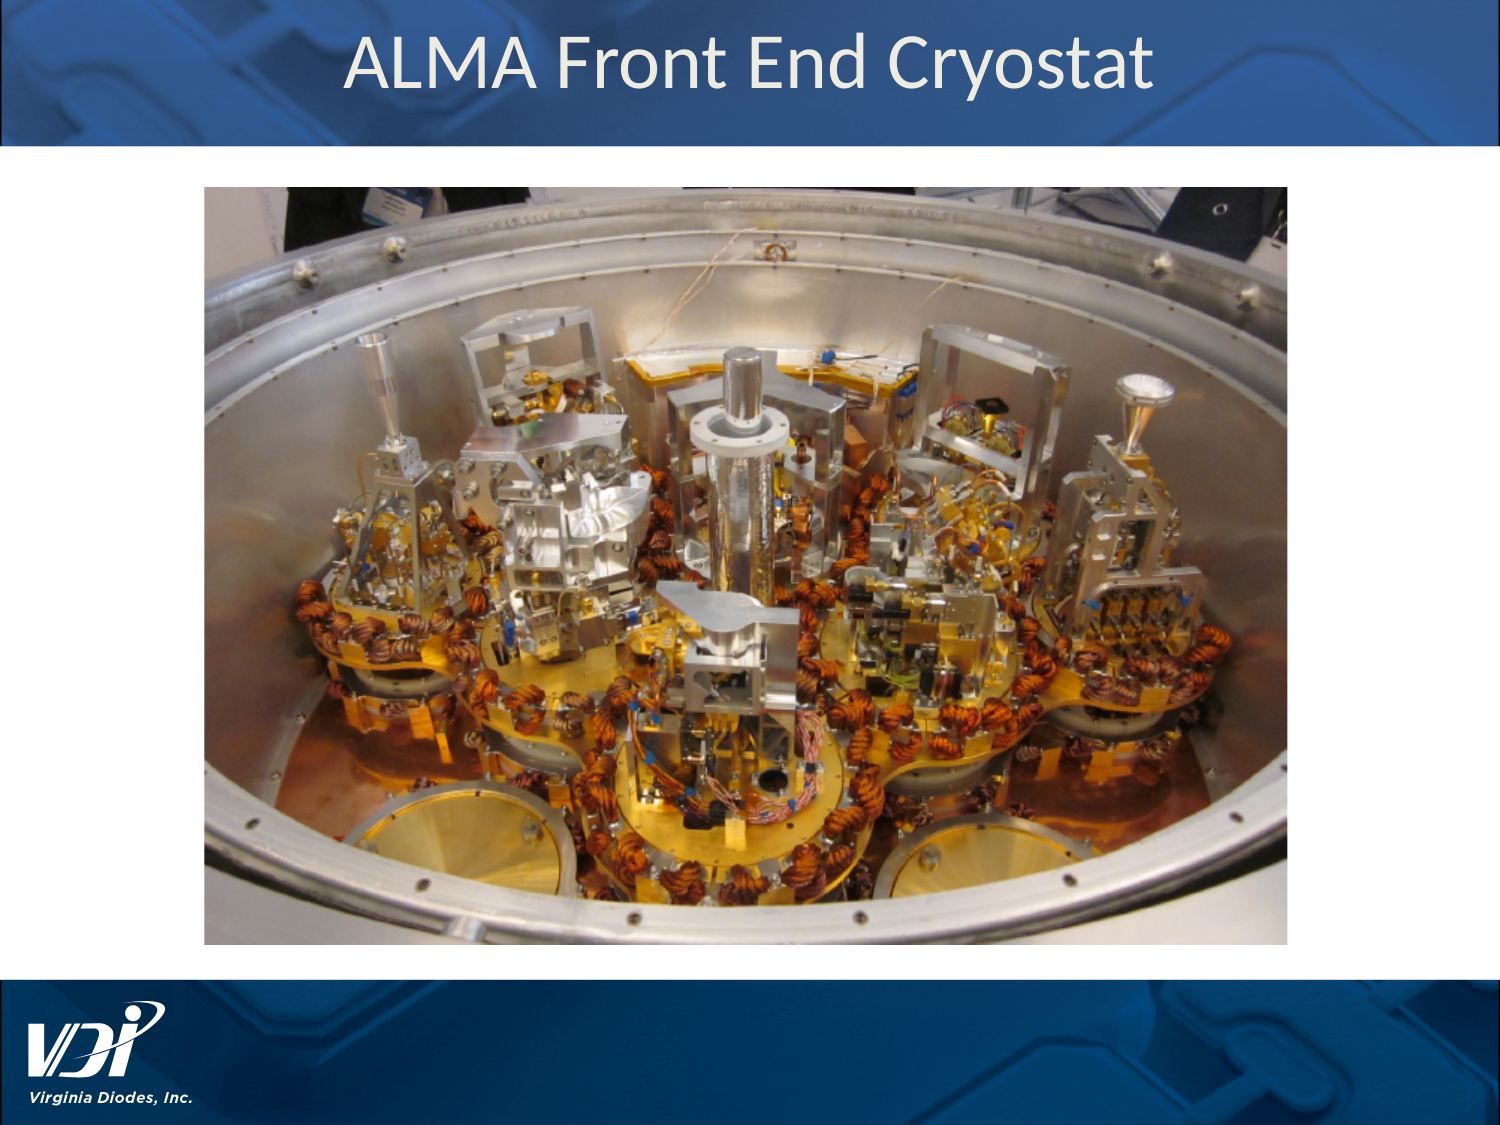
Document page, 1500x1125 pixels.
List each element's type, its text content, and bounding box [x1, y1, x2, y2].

picture [0, 0, 1500, 1125]
title ALMA Front End Cryostat [75, 0, 1425, 113]
